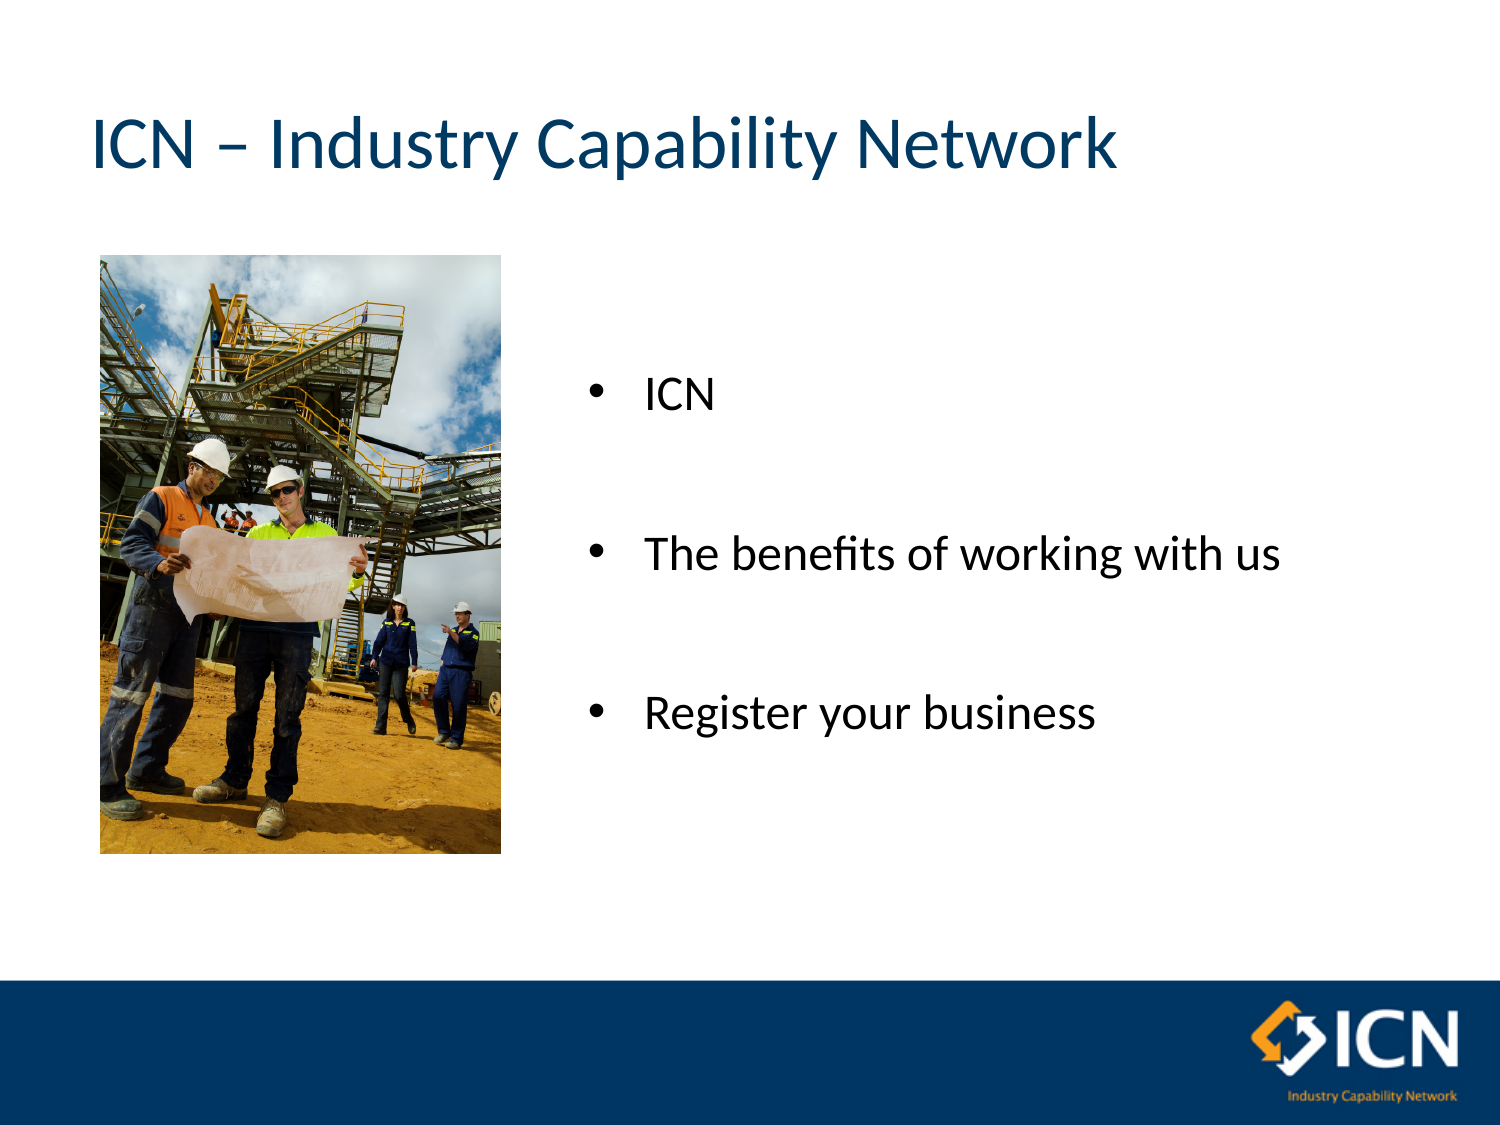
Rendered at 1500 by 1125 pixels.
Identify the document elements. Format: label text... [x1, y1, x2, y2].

picture [0, 0, 1500, 1125]
list ICN The benefits of working with us Register your business [572, 262, 1425, 1005]
title ICN – Industry Capability Network [75, 45, 1425, 233]
